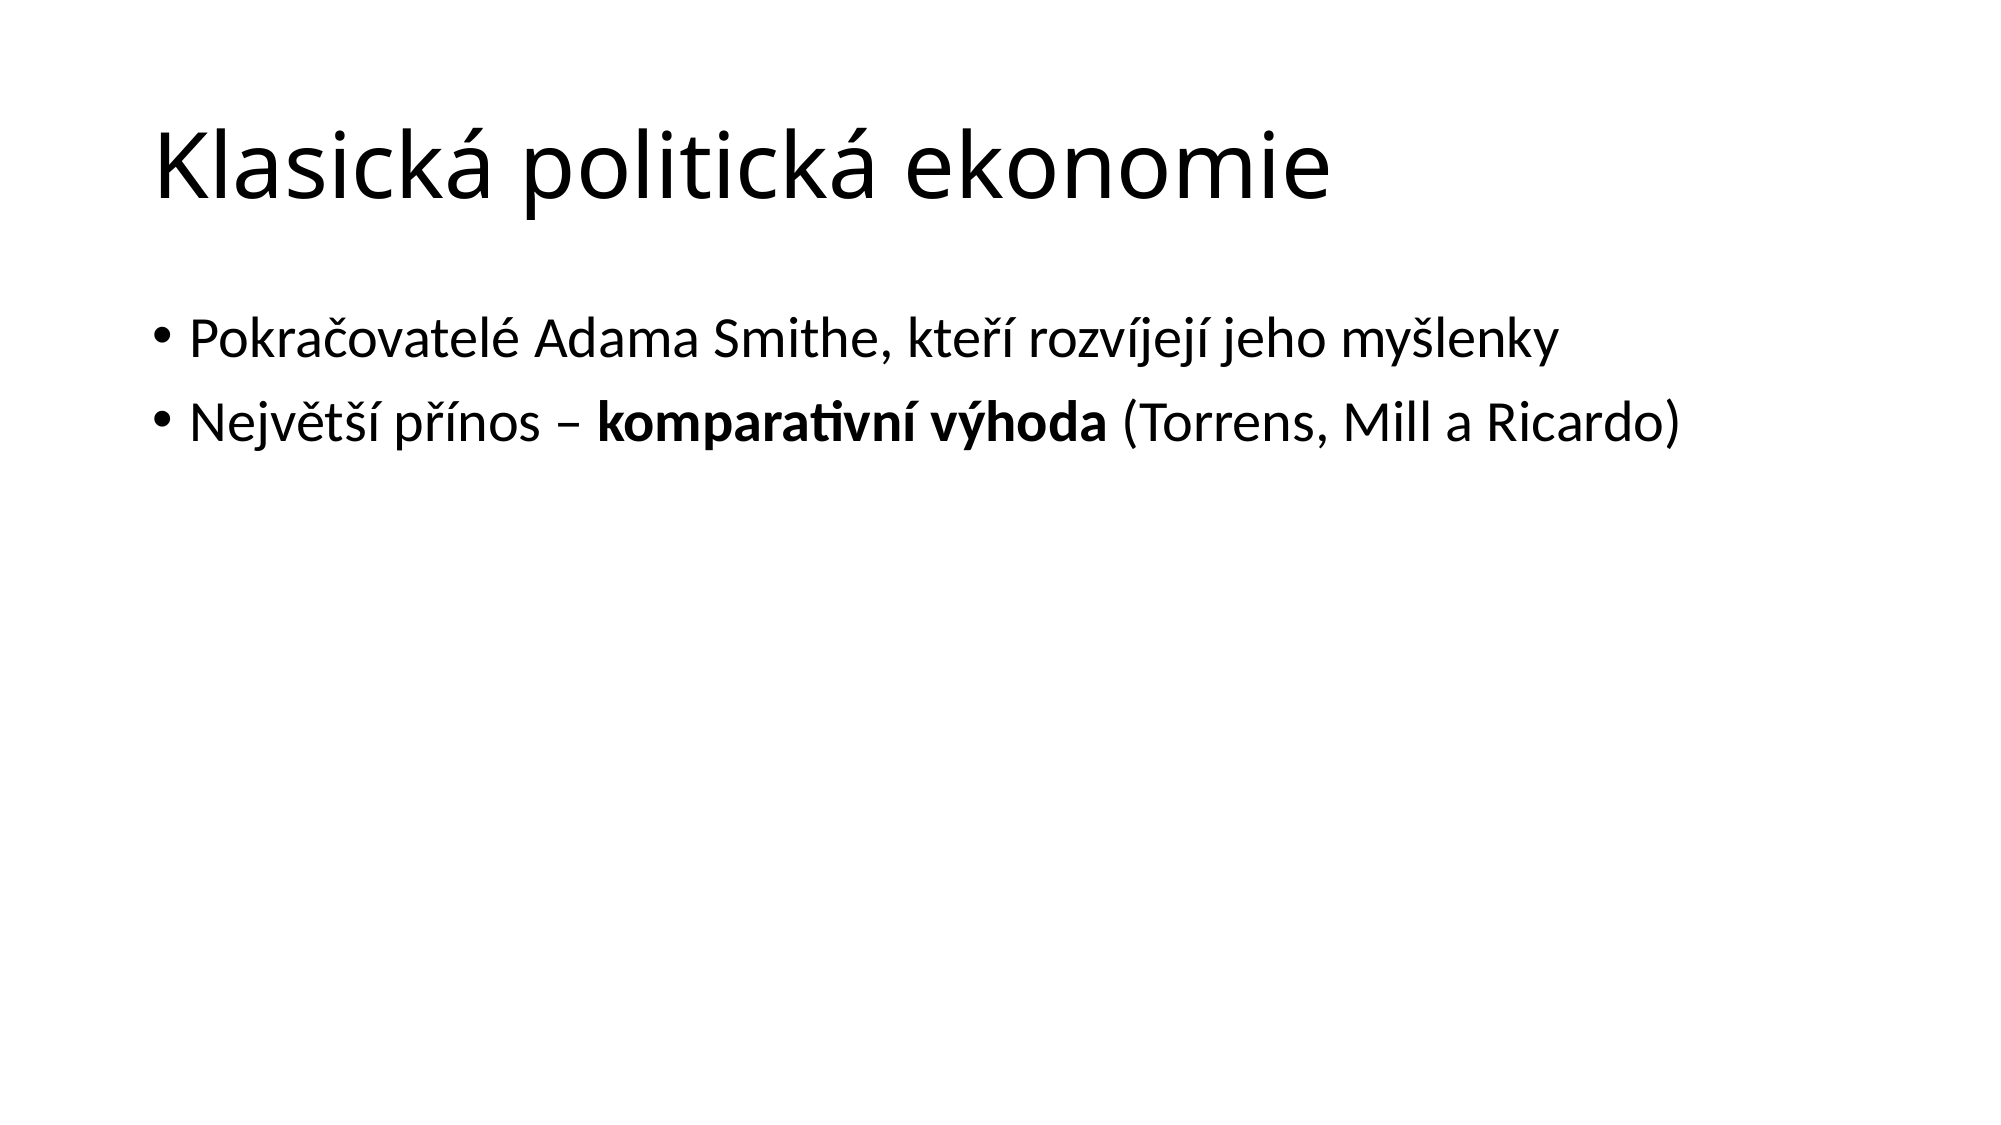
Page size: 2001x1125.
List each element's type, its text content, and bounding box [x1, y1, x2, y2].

list Pokračovatelé Adama Smithe, kteří rozvíjejí jeho myšlenky Největší přínos – komparativní výhoda (Torrens, Mill a Ricardo) [137, 299, 1863, 1014]
title Klasická politická ekonomie [137, 59, 1863, 278]
